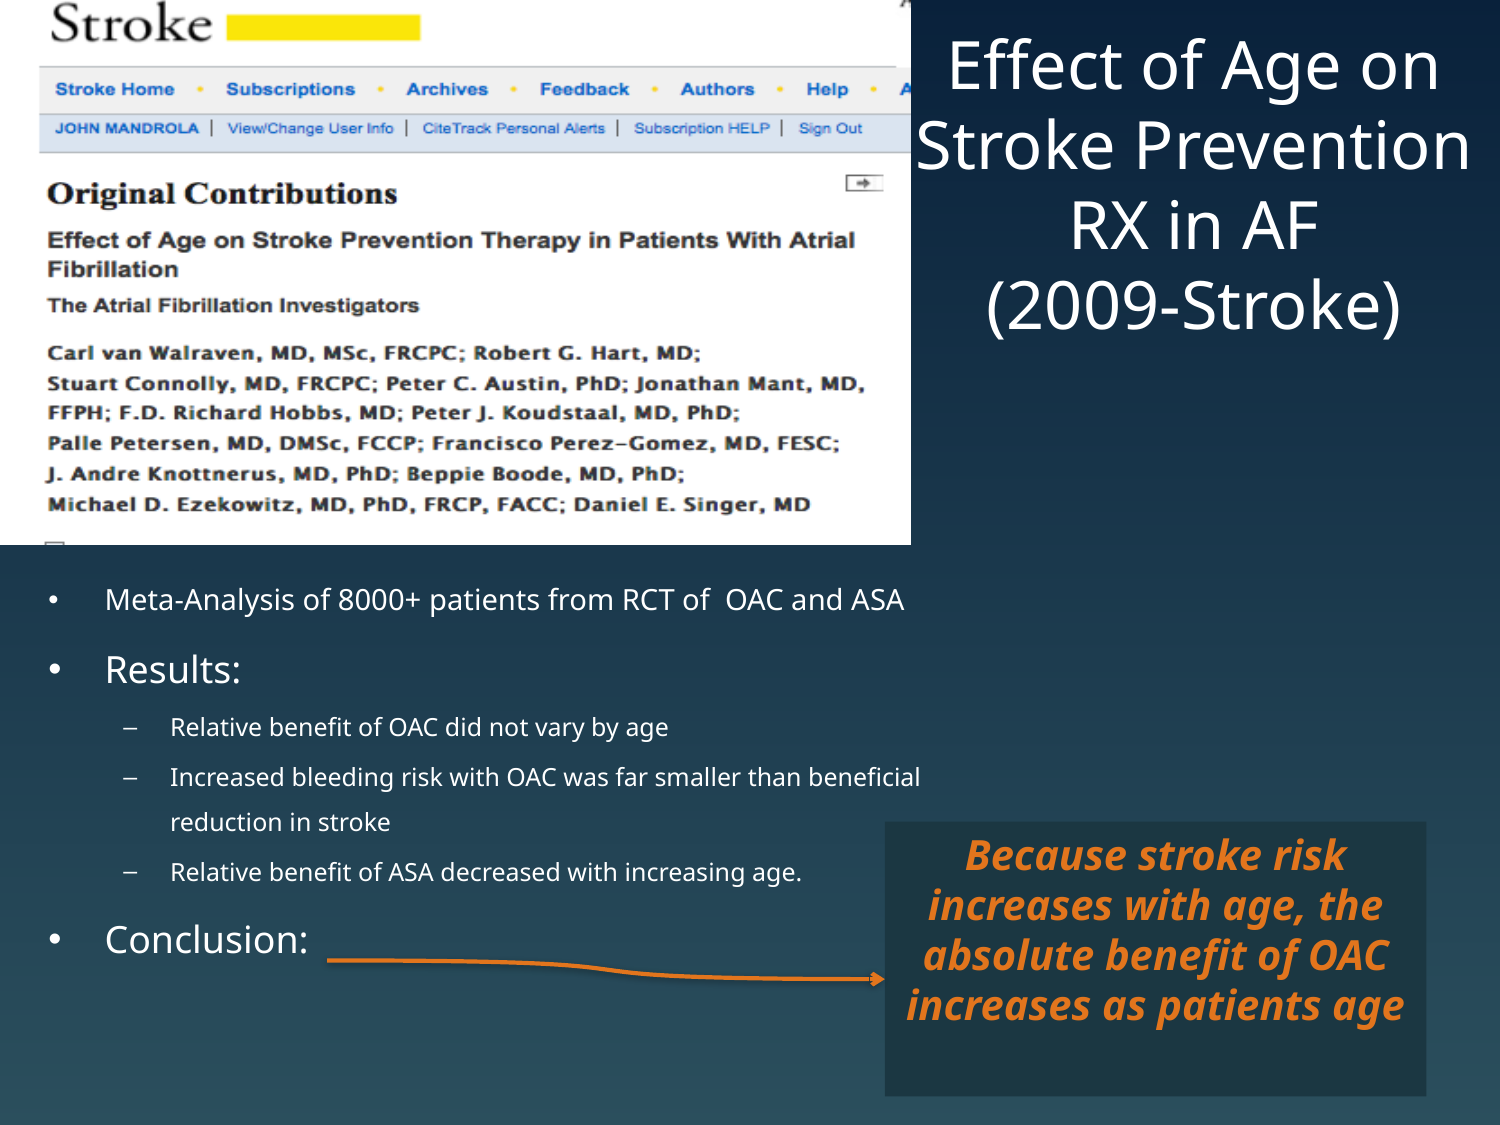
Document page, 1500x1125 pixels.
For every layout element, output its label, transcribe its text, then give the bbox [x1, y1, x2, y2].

list Meta-Analysis of 8000+ patients from RCT of OAC and ASA Results: Relative benefit of OAC did not vary by age Increased bleeding risk with OAC was far smaller than beneficial reduction in stroke Relative benefit of ASA decreased with increasing age. Conclusion: [33, 612, 992, 980]
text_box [326, 960, 886, 980]
title Effect of Age on Stroke Prevention RX in AF (2009-Stroke) [915, 15, 1500, 203]
picture [0, 0, 911, 545]
text_box Because stroke risk increases with age, the absolute benefit of OAC increases as patients age [884, 821, 1427, 1097]
